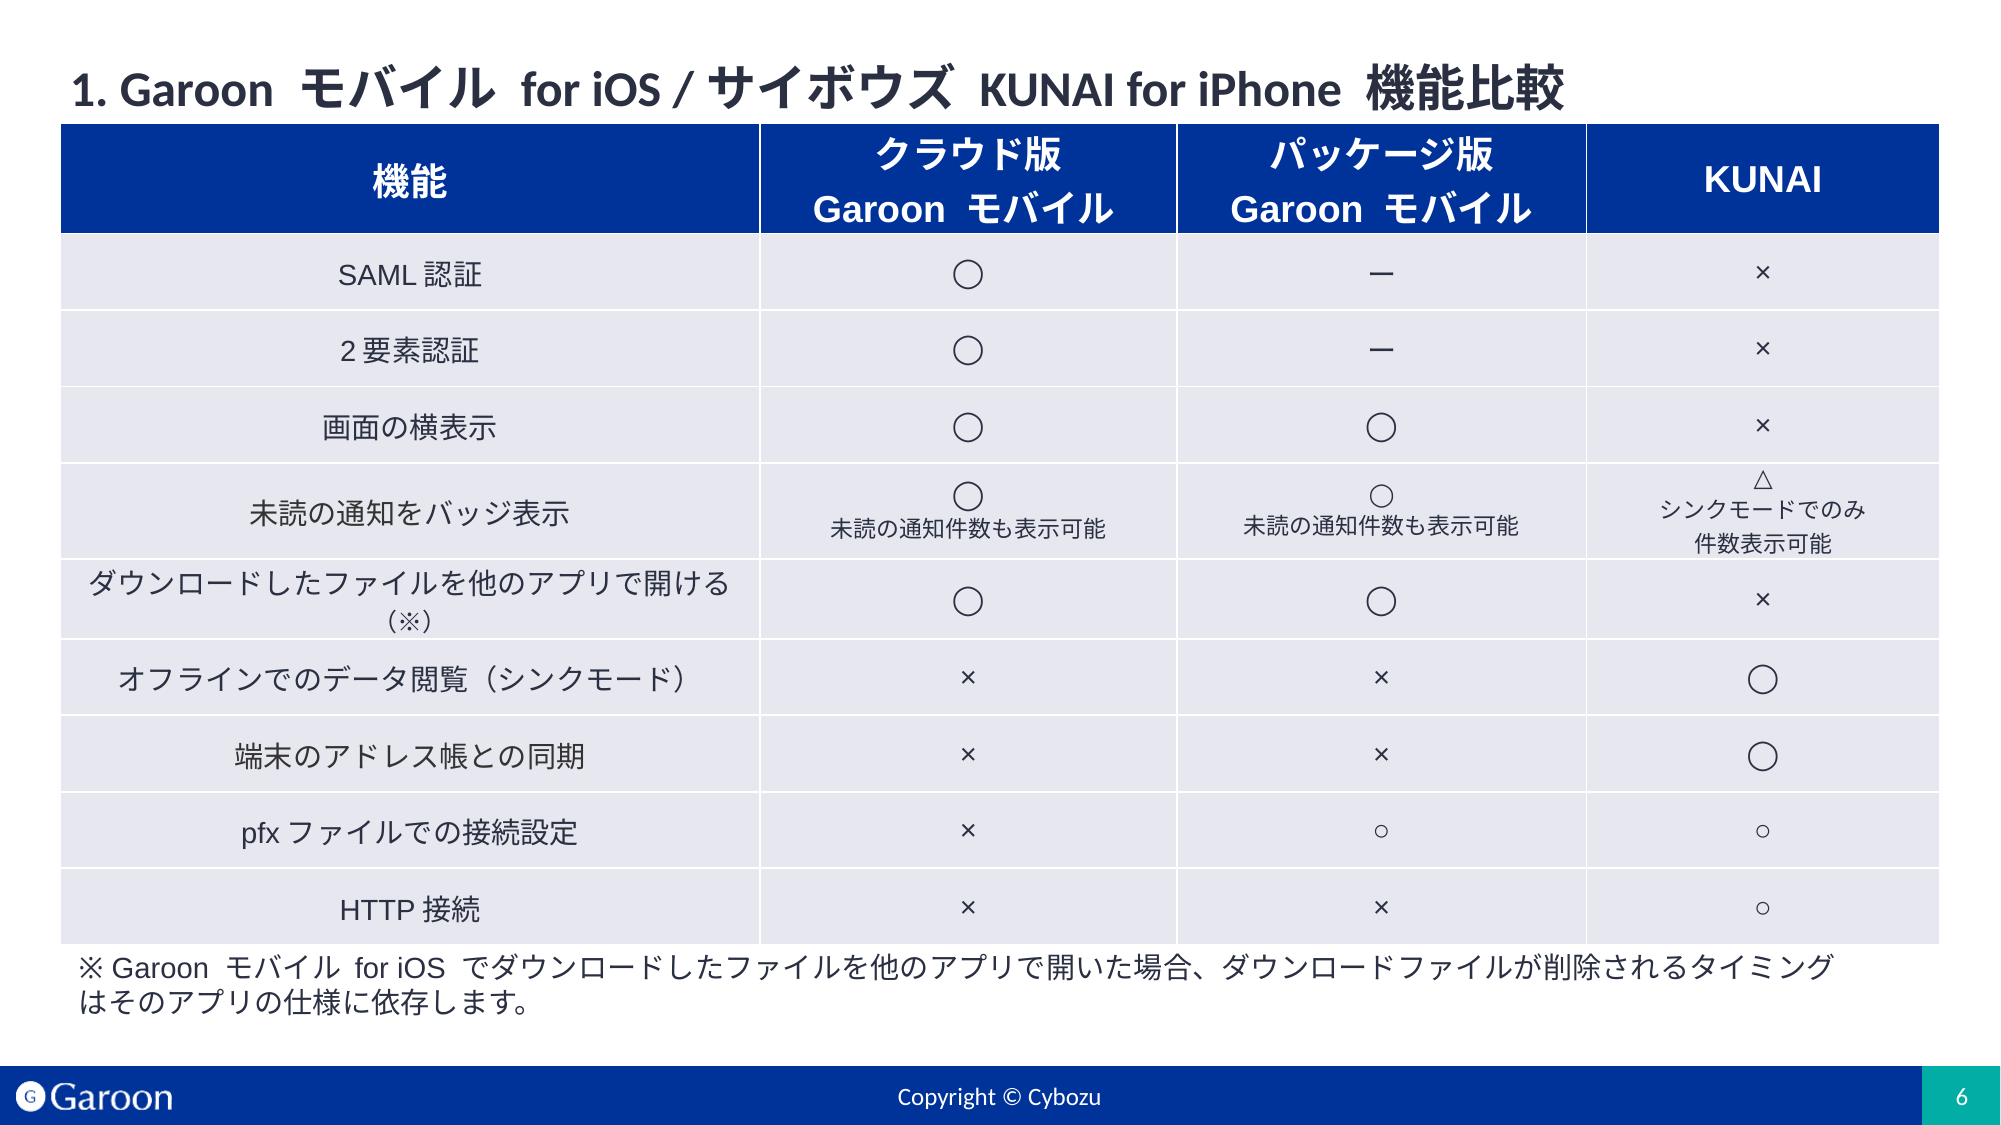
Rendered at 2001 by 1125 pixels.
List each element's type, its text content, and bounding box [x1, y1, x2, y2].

table_cell × [1587, 311, 1939, 386]
table_cell ー [1178, 311, 1586, 386]
table_cell × [761, 716, 1176, 791]
table_cell ○ [1178, 793, 1586, 867]
table_cell ー [1178, 234, 1586, 309]
table_cell ◯ [1587, 640, 1939, 714]
table_cell 端末のアドレス帳との同期 [61, 716, 759, 791]
table_cell ◯ [1178, 387, 1586, 462]
table_cell オフラインでのデータ閲覧（シンクモード） [61, 640, 759, 714]
table_cell ◯ [761, 560, 1176, 638]
table_cell ○ [1587, 793, 1939, 867]
text_box ※ Garoon モバイル for iOS でダウンロードしたファイルを他のアプリで開いた場合、ダウンロードファイルが削除されるタイミングはそのアプリの仕様に依存します。 [64, 942, 1873, 1028]
table_cell × [1587, 560, 1939, 638]
table_cell × [761, 640, 1176, 714]
table_cell ◯ [761, 311, 1176, 386]
table_cell × [1178, 869, 1586, 942]
table_header クラウド版 Garoon モバイル [761, 124, 1176, 233]
table_cell pfxファイルでの接続設定 [61, 793, 759, 867]
table_cell × [1587, 234, 1939, 309]
table_header パッケージ版 Garoon モバイル [1178, 124, 1586, 233]
title 1. Garoon モバイル for iOS /サイボウズ KUNAI for iPhone 機能比較 [55, 42, 1855, 138]
table_cell △ シンクモードでのみ 件数表示可能 [1587, 464, 1939, 558]
table_header KUNAI [1587, 124, 1939, 233]
table_cell ◯ [761, 387, 1176, 462]
table_cell ◯ 未読の通知件数も表示可能 [761, 464, 1176, 558]
table_cell 画面の横表示 [61, 387, 759, 462]
table_cell 2要素認証 [61, 311, 759, 386]
picture [7, 1072, 181, 1121]
table_cell ◯ [1178, 560, 1586, 638]
table_cell 未読の通知をバッジ表示 [61, 464, 759, 558]
table_cell ◯ [761, 234, 1176, 309]
table_cell × [761, 793, 1176, 867]
table_cell ○ [1587, 869, 1939, 944]
table_cell ダウンロードしたファイルを他のアプリで開ける（※） [61, 560, 759, 638]
table_cell ◯ 未読の通知件数も表示可能 [1178, 464, 1586, 558]
table_cell × [1587, 387, 1939, 462]
table_cell × [1178, 640, 1586, 714]
table_header 機能 [61, 124, 759, 233]
table_cell ◯ [1587, 716, 1939, 791]
table_cell HTTP接続 [61, 869, 759, 944]
table_cell × [1178, 716, 1586, 791]
table_cell SAML認証 [61, 234, 759, 309]
table_cell × [761, 869, 1176, 942]
